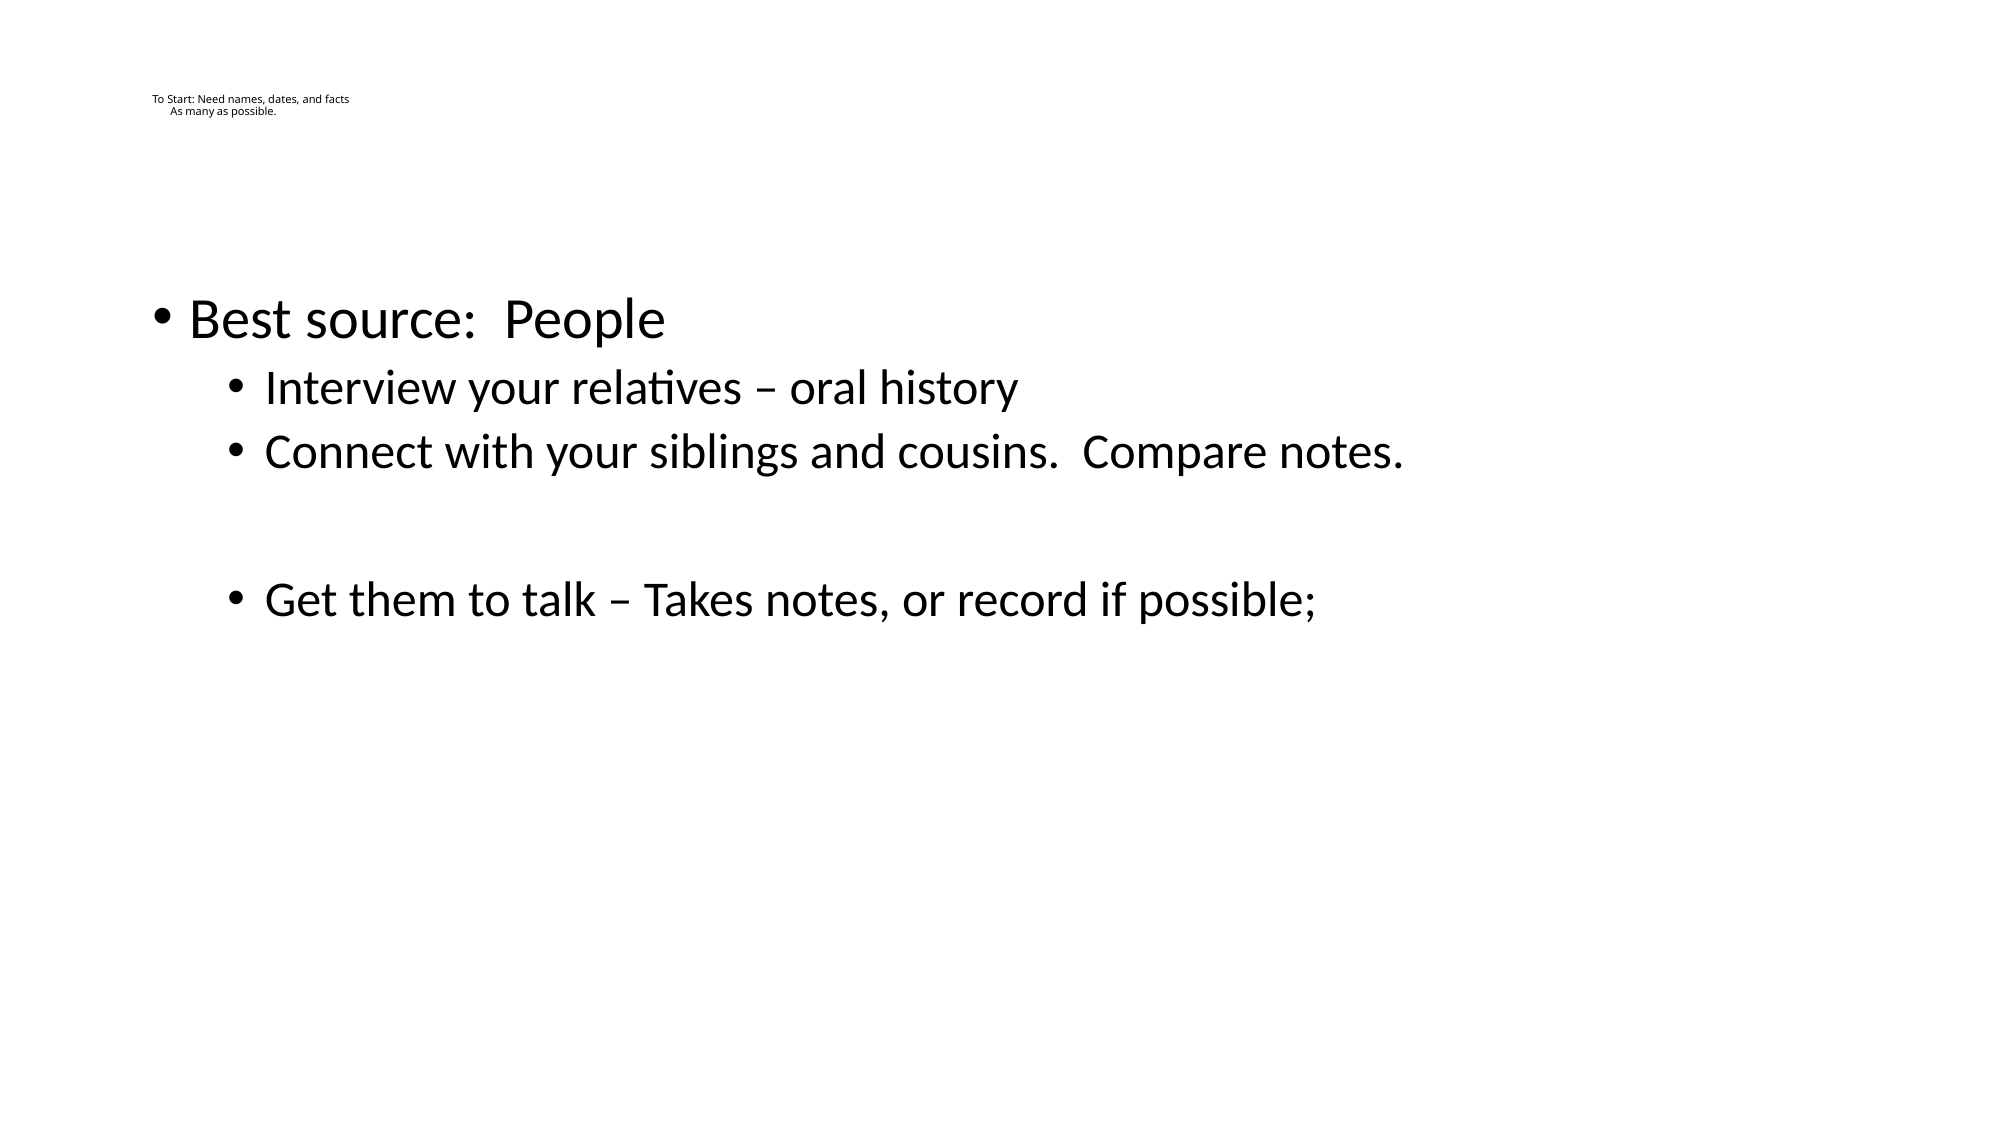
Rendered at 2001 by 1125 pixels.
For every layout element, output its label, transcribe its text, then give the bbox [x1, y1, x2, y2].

list Best source: People Interview your relatives – oral history Connect with your siblings and cousins. Compare notes. Get them to talk – Takes notes, or record if possible; [137, 189, 1863, 1014]
title To Start: Need names, dates, and facts As many as possible. [137, 59, 1863, 153]
